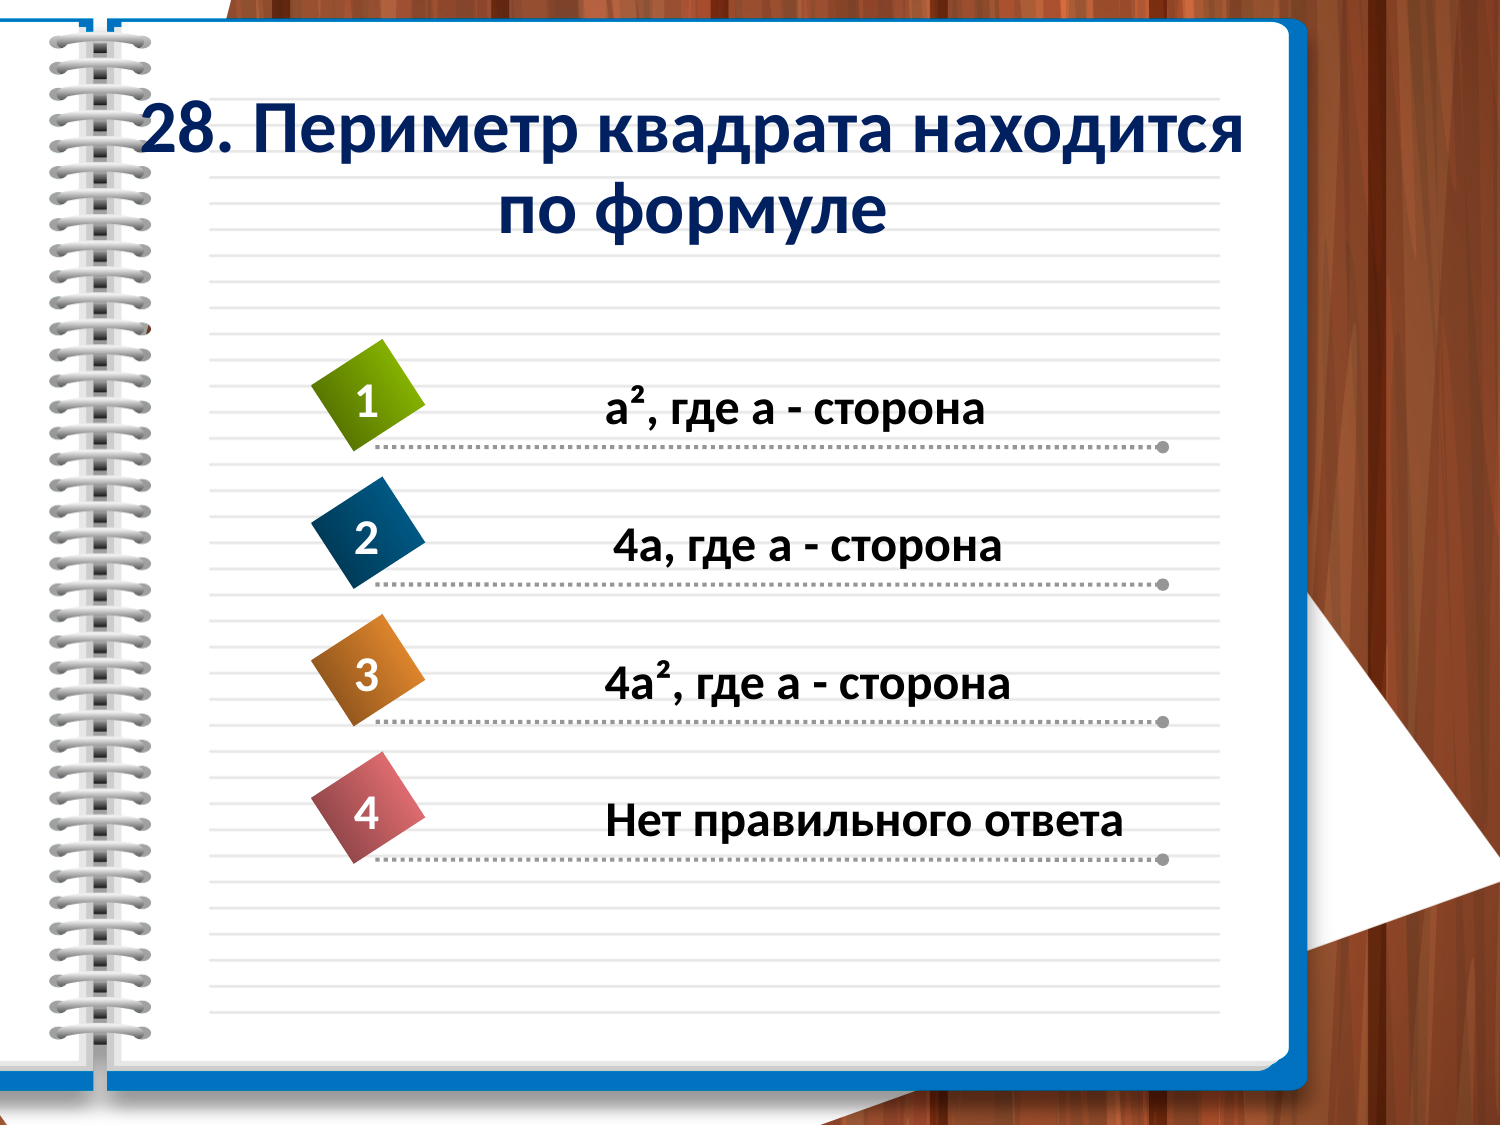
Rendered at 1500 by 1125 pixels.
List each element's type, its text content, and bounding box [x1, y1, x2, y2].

title 28. Периметр квадрата находится по формуле [107, 103, 1279, 235]
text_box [325, 768, 1163, 860]
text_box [325, 493, 1163, 585]
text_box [325, 355, 1163, 448]
picture [0, 0, 1500, 1125]
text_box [325, 630, 1163, 723]
